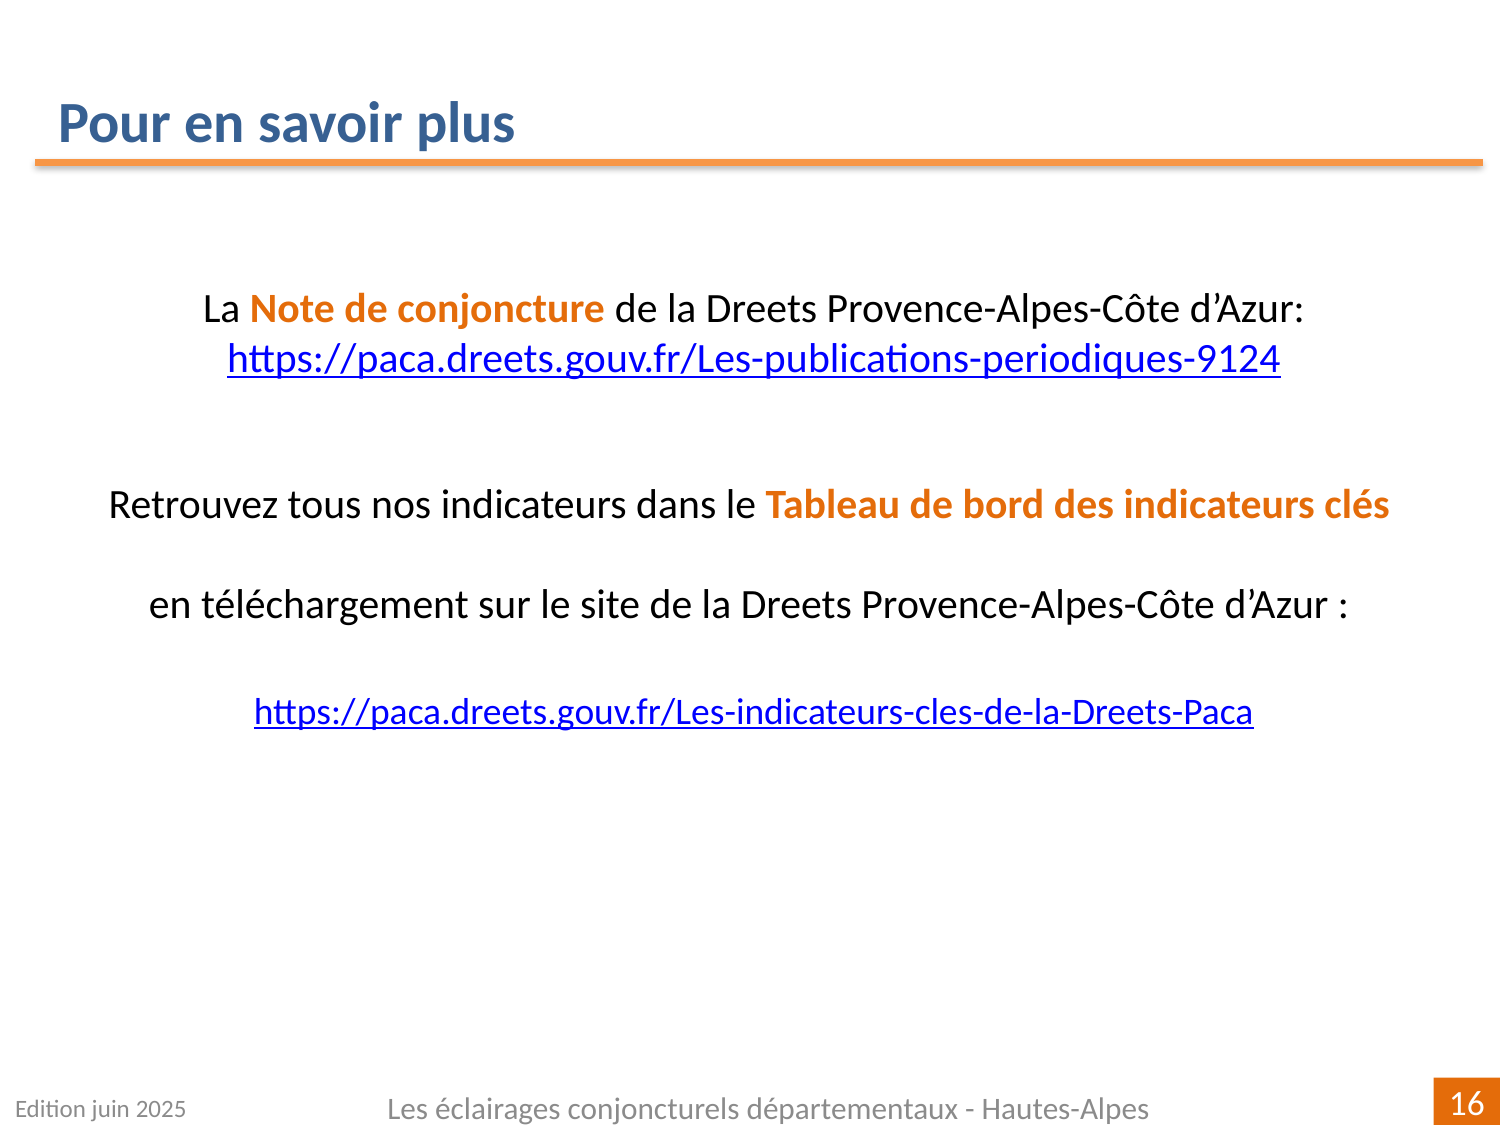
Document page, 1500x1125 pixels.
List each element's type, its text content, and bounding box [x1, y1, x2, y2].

slide_number 16 [1433, 1077, 1500, 1125]
slide_number Edition juin 2025 [0, 1077, 350, 1125]
footer Les éclairages conjoncturels départementaux - Hautes-Alpes [350, 1077, 1249, 1125]
text_box La Note de conjoncture de la Dreets Provence-Alpes-Côte d’Azur: https://paca.dreets.gouv.fr/Les-publications-periodiques-9124 Retrouvez tous nos indicateurs dans le Tableau de bord des indicateurs clés en téléchargement sur le site de la Dreets Provence-Alpes-Côte d’Azur : https://paca.dreets.gouv.fr/Les-indicateurs-cles-de-la-Dreets-Paca [74, 183, 1434, 1017]
text_box Pour en savoir plus [43, 76, 1457, 158]
